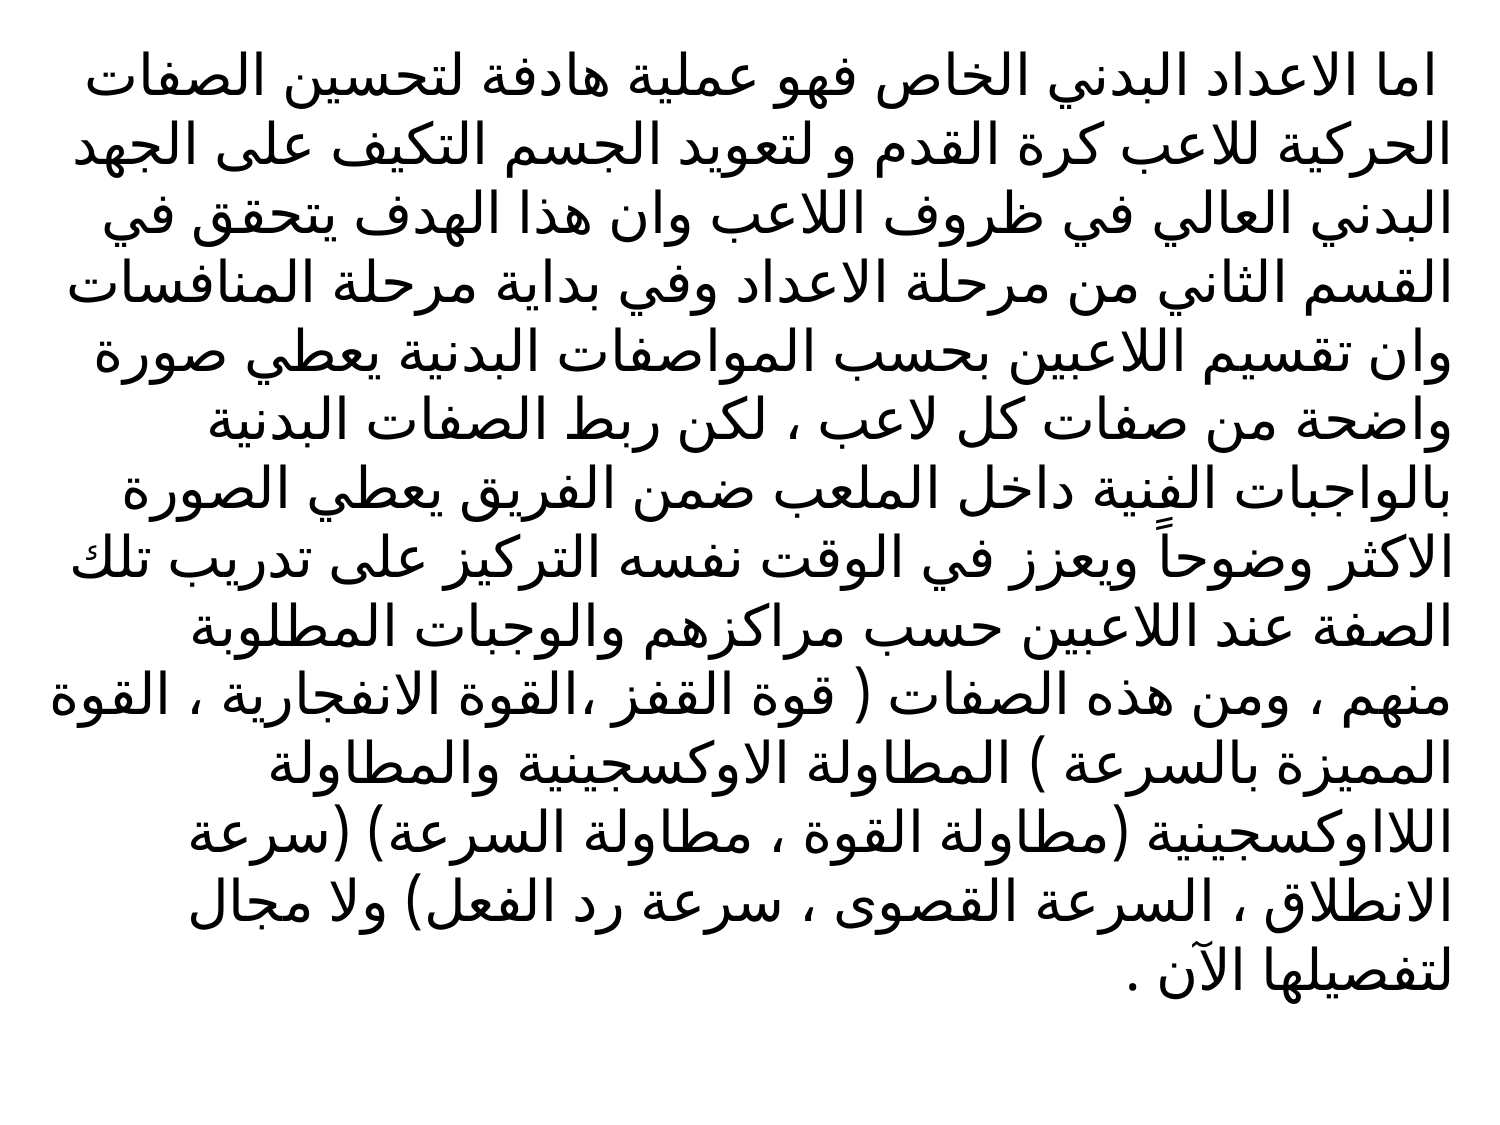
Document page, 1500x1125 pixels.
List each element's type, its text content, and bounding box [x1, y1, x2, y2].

list اما الاعداد البدني الخاص فهو عملية هادفة لتحسين الصفات الحركية للاعب كرة القدم و لتعويد الجسم التكيف على الجهد البدني العالي في ظروف اللاعب وان هذا الهدف يتحقق في القسم الثاني من مرحلة الاعداد وفي بداية مرحلة المنافسات وان تقسيم اللاعبين بحسب المواصفات البدنية يعطي صورة واضحة من صفات كل لاعب ، لكن ربط الصفات البدنية بالواجبات الفنية داخل الملعب ضمن الفريق يعطي الصورة الاكثر وضوحاً ويعزز في الوقت نفسه التركيز على تدريب تلك الصفة عند اللاعبين حسب مراكزهم والوجبات المطلوبة منهم ، ومن هذه الصفات ( قوة القفز ،القوة الانفجارية ، القوة المميزة بالسرعة ) المطاولة الاوكسجينية والمطاولة اللااوكسجينية (مطاولة القوة ، مطاولة السرعة) (سرعة الانطلاق ، السرعة القصوى ، سرعة رد الفعل) ولا مجال لتفصيلها الآن . [17, 30, 1471, 1094]
